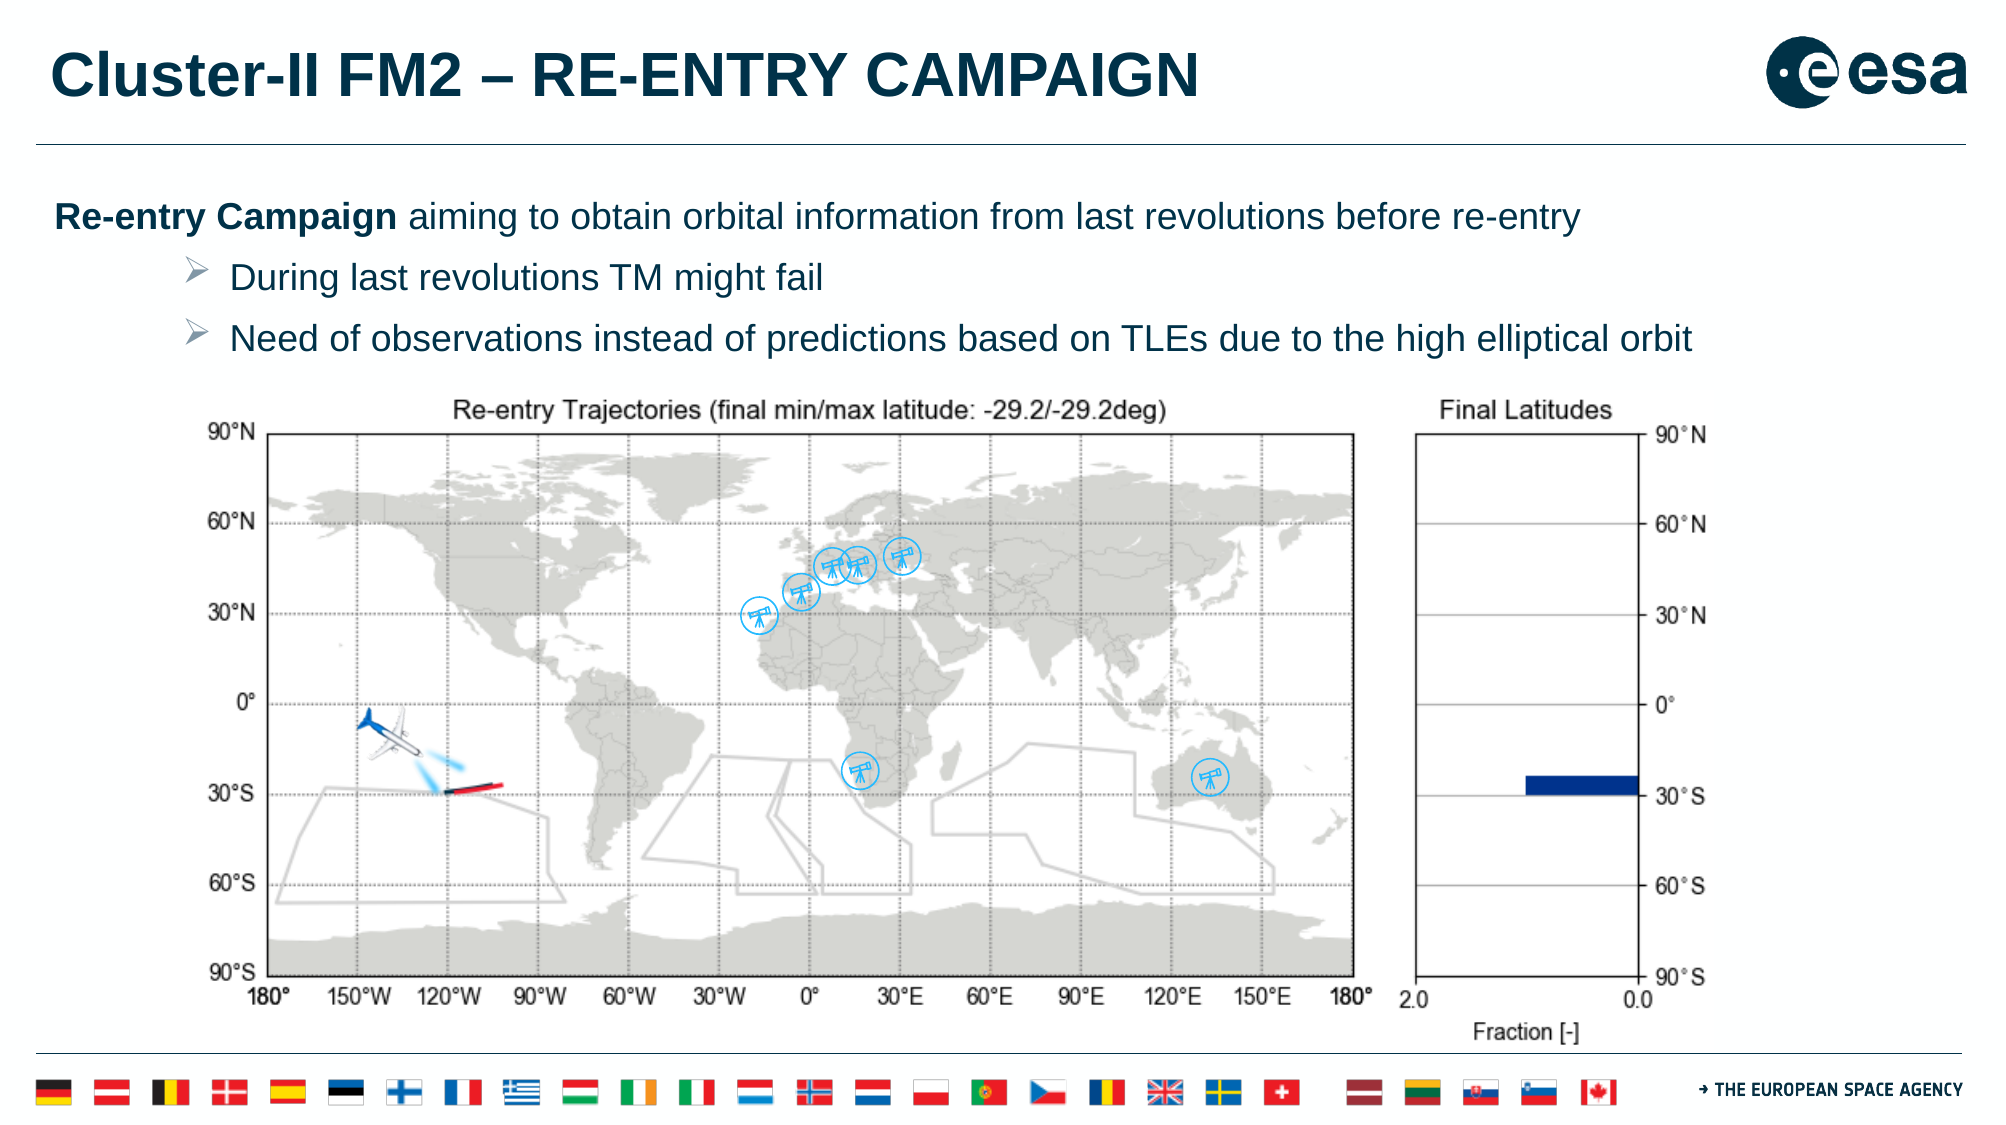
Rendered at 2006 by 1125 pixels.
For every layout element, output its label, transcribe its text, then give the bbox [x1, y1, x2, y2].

picture [139, 389, 1715, 1052]
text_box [739, 595, 780, 636]
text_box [812, 546, 836, 587]
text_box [838, 545, 878, 585]
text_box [781, 572, 822, 612]
title Cluster-II FM2 – RE-ENTRY CAMPAIGN [35, 25, 1694, 119]
text_box Re-entry Campaign aiming to obtain orbital information from last revolutions before re-entry During last revolutions TM might fail Need of observations instead of predictions based on TLEs due to the high elliptical orbit [39, 175, 1970, 404]
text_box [1190, 757, 1230, 797]
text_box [840, 751, 880, 791]
picture [1694, 0, 2006, 180]
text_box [882, 536, 922, 576]
picture [1696, 1080, 1966, 1098]
